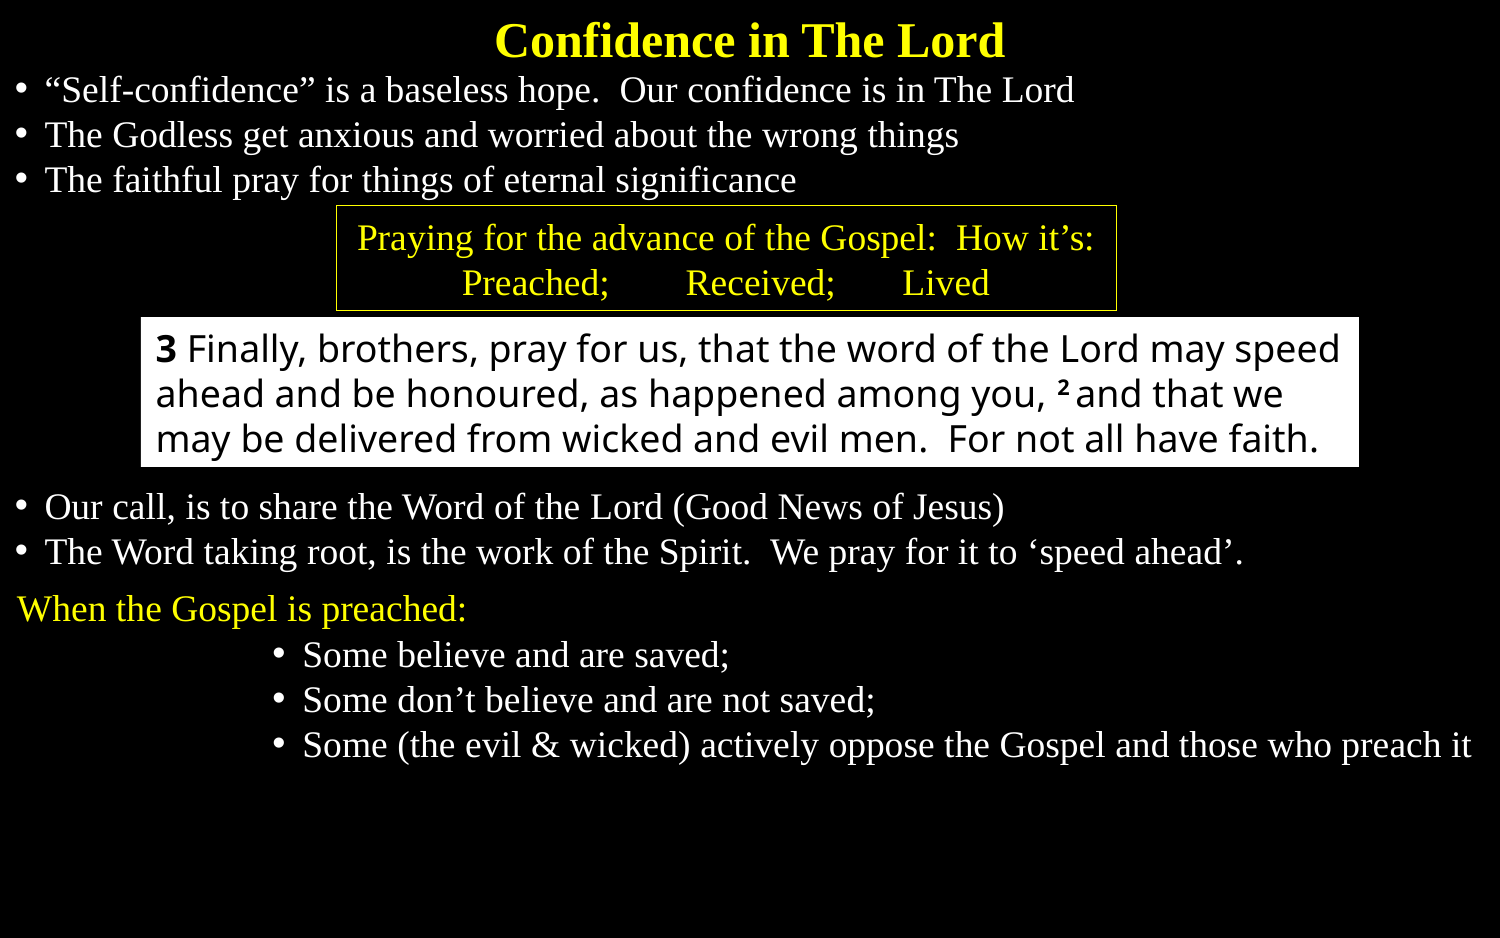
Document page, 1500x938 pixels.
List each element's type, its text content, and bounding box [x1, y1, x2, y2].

text_box Praying for the advance of the Gospel: How it’s: Preached; Received; Lived [336, 208, 1117, 311]
text_box When the Gospel is preached: [2, 580, 1494, 637]
text_box 3 Finally, brothers, pray for us, that the word of the Lord may speed ahead and be honoured, as happened among you, 2 and that we may be delivered from wicked and evil men. For not all have faith. [140, 317, 1359, 467]
text_box Our call, is to share the Word of the Lord (Good News of Jesus) The Word taking root, is the work of the Spirit. We pray for it to ‘speed ahead’. [0, 474, 1496, 580]
text_box Confidence in The Lord [0, 0, 1500, 75]
text_box “Self-confidence” is a baseless hope. Our confidence is in The Lord The Godless get anxious and worried about the wrong things The faithful pray for things of eternal significance [0, 57, 1496, 208]
text_box Some believe and are saved; Some don’t believe and are not saved; Some (the evil & wicked) actively oppose the Gospel and those who preach it [257, 622, 1494, 772]
